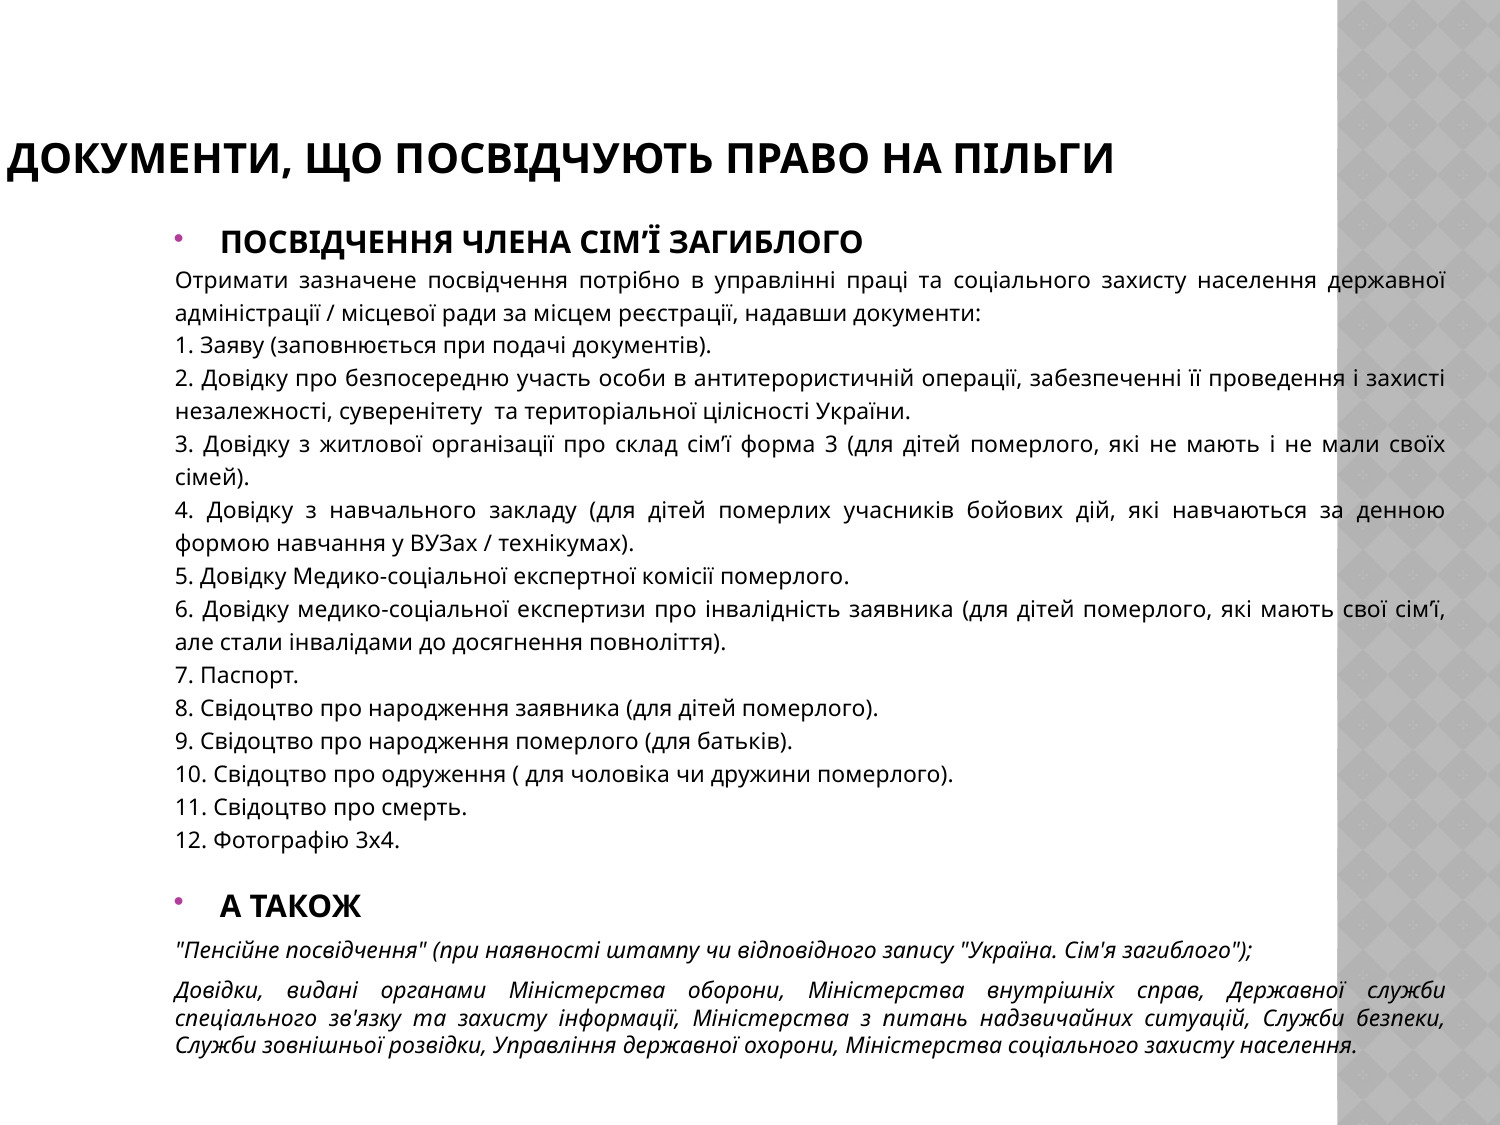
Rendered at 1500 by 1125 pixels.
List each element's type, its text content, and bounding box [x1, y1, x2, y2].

list ПОСВІДЧЕННЯ ЧЛЕНА СІМ’Ї ЗАГИБЛОГО Отримати зазначене посвідчення потрібно в управлінні праці та соціального захисту населення державної адміністрації / місцевої ради за місцем реєстрації, надавши документи: 1. Заяву (заповнюється при подачі документів). 2. Довідку про безпосередню участь особи в антитерористичній операції, забезпеченні її проведення і захисті незалежності, суверенітету та територіальної цілісності України. 3. Довідку з житлової організації про склад сім’ї форма 3 (для дітей померлого, які не мають і не мали своїх сімей). 4. Довідку з навчального закладу (для дітей померлих учасників бойових дій, які навчаються за денною формою навчання у ВУЗах / технікумах). 5. Довідку Медико-соціальної експертної комісії померлого. 6. Довідку медико-соціальної експертизи про інвалідність заявника (для дітей померлого, які мають свої сім’ї, але стали інвалідами до досягнення повноліття). 7. Паспорт. 8. Свідоцтво про народження заявника (для дітей померлого). 9. Свідоцтво про народження померлого (для батьків). 10. Свідоцтво про одруження ( для чоловіка чи дружини померлого). 11. Свідоцтво про смерть. 12. Фотографію 3х4. А ТАКОЖ "Пенсійне посвідчення" (при наявності штампу чи відповідного запису "Україна. Сім'я загиблого"); Довідки, видані органами Міністерства оборони, Міністерства внутрішніх справ, Державної служби спеціального зв'язку та захисту інформації, Міністерства з питань надзвичайних ситуацій, Cлужби безпеки, Служби зовнішньої розвідки, Управління державної охорони, Міністерства соціального захисту населення. [160, 207, 1463, 1071]
title ДОКУМЕНТИ, ЩО ПОСВІДЧУЮТЬ ПРАВО НА ПІЛЬГИ [0, 51, 1463, 183]
